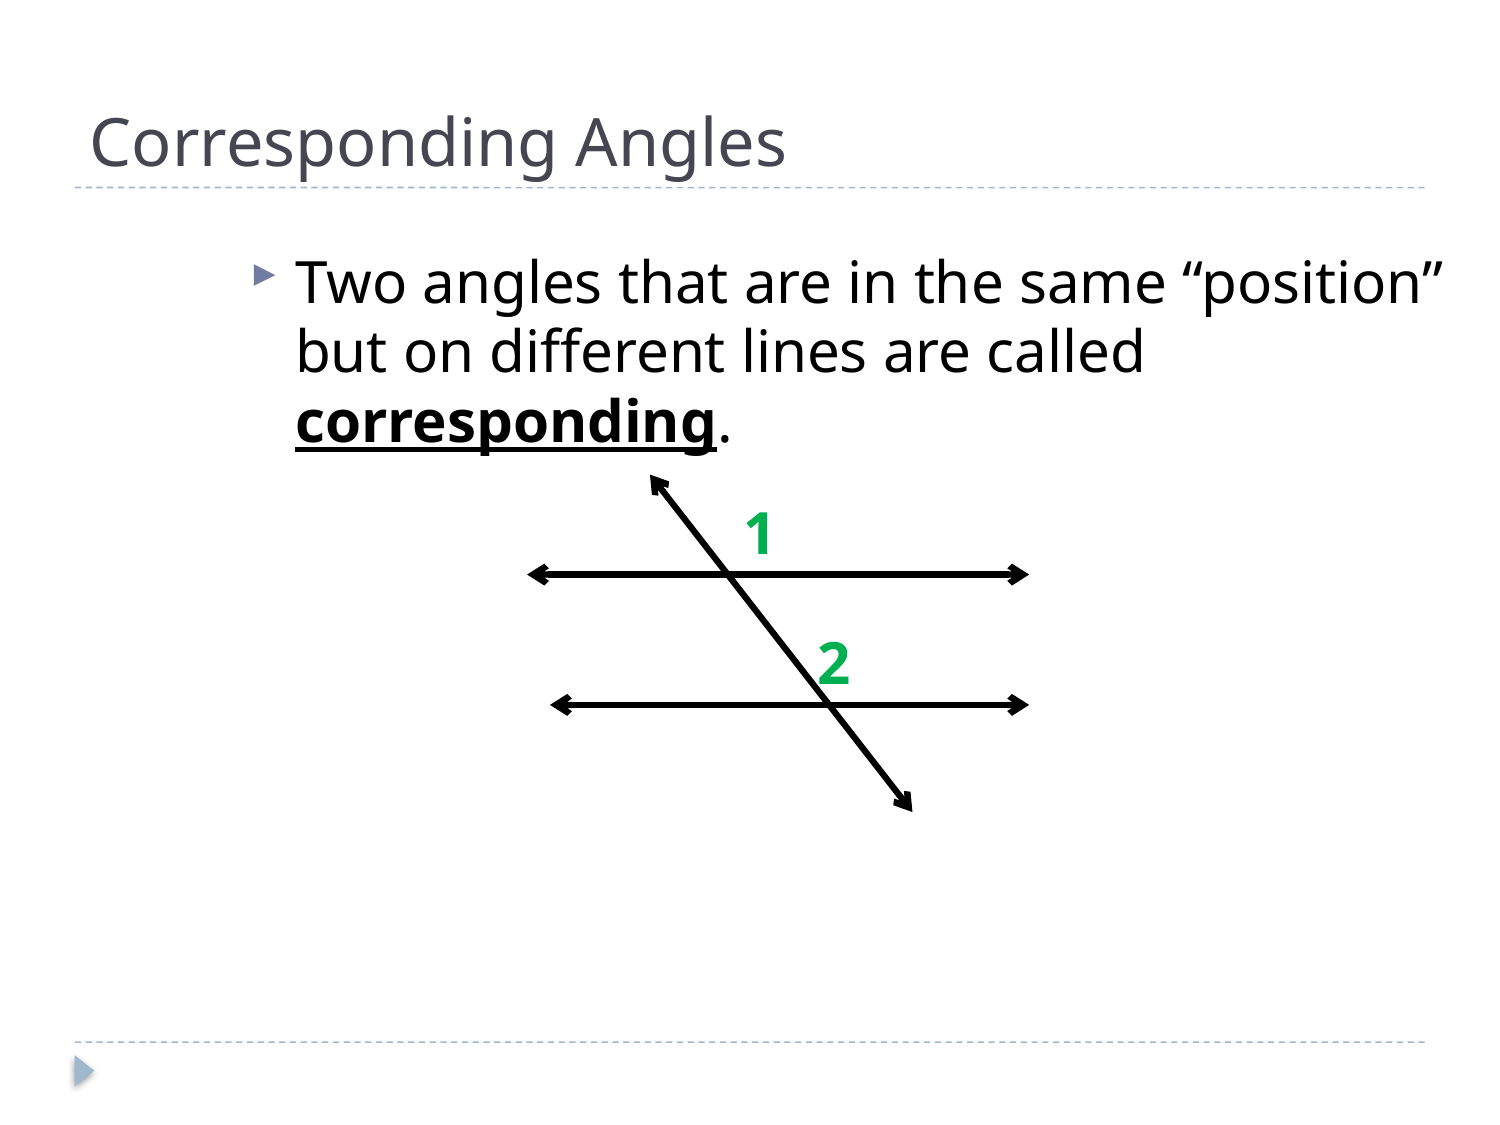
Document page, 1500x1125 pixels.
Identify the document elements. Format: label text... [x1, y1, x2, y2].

list Two angles that are in the same “position” but on different lines are called corresponding. [235, 237, 1466, 1088]
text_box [649, 718, 913, 813]
title Corresponding Angles [75, 24, 1425, 188]
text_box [649, 474, 913, 704]
